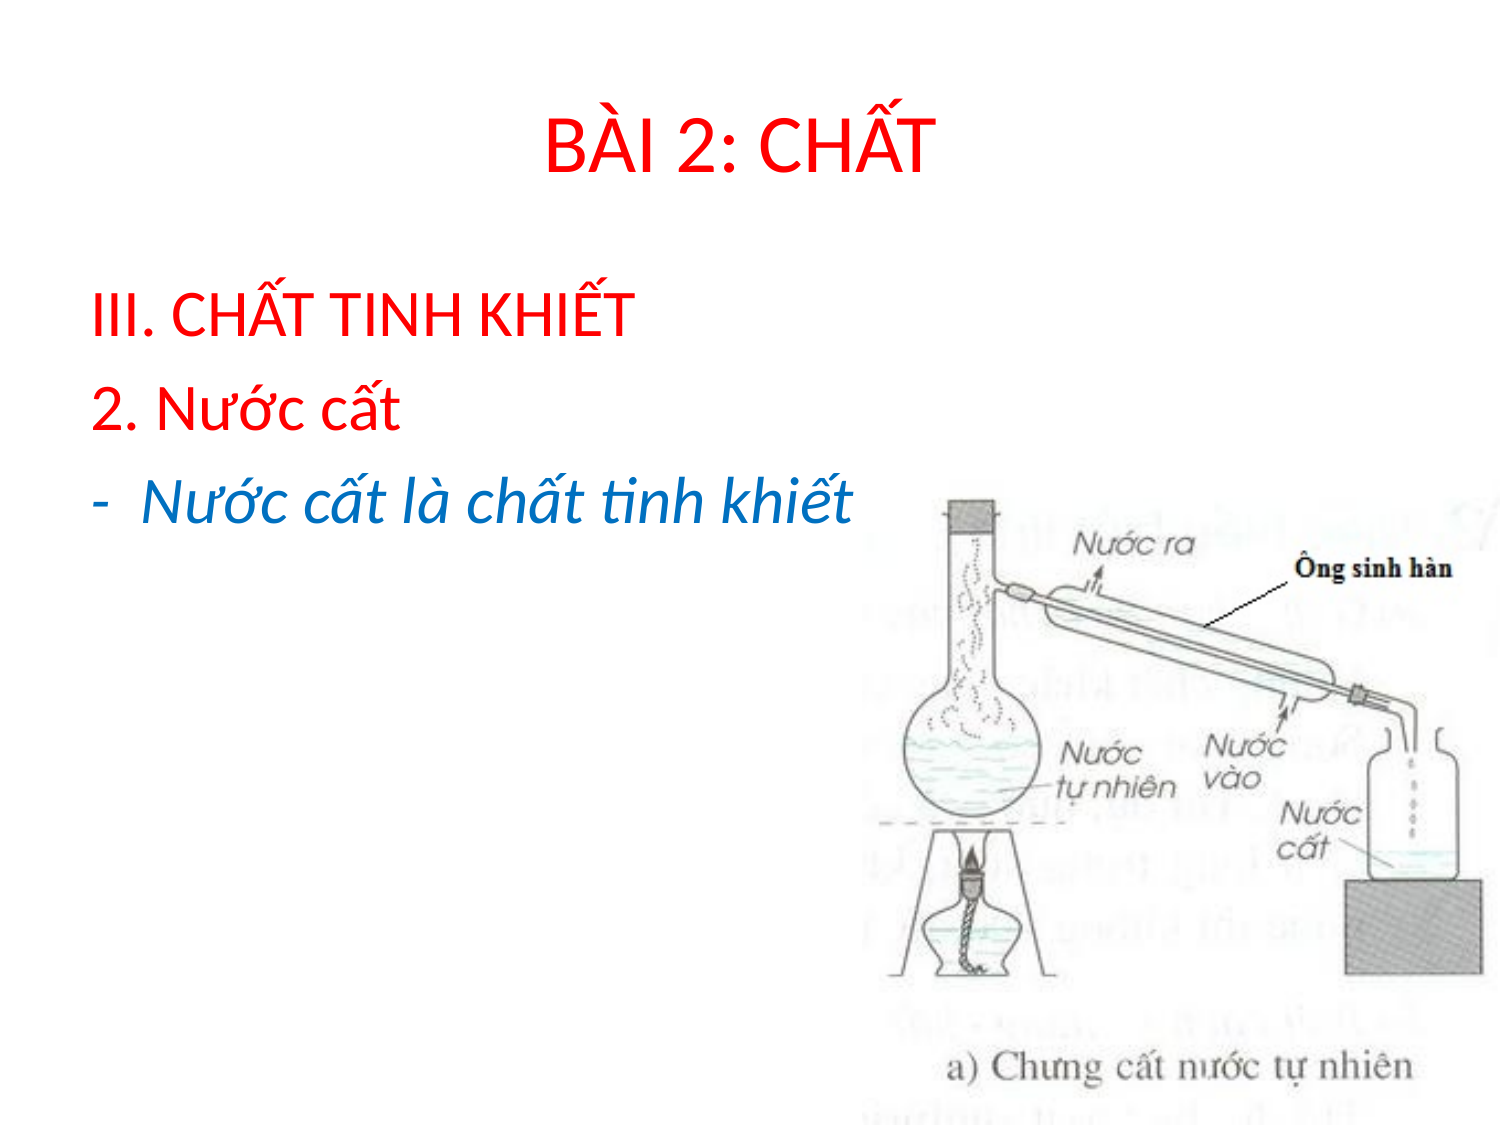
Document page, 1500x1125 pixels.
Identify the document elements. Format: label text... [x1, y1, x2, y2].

title BÀI 2: CHẤT [75, 45, 1425, 233]
list III. CHẤT TINH KHIẾT 2. Nước cất - Nước cất là chất tinh khiết [75, 262, 1425, 1005]
picture [862, 462, 1500, 1125]
